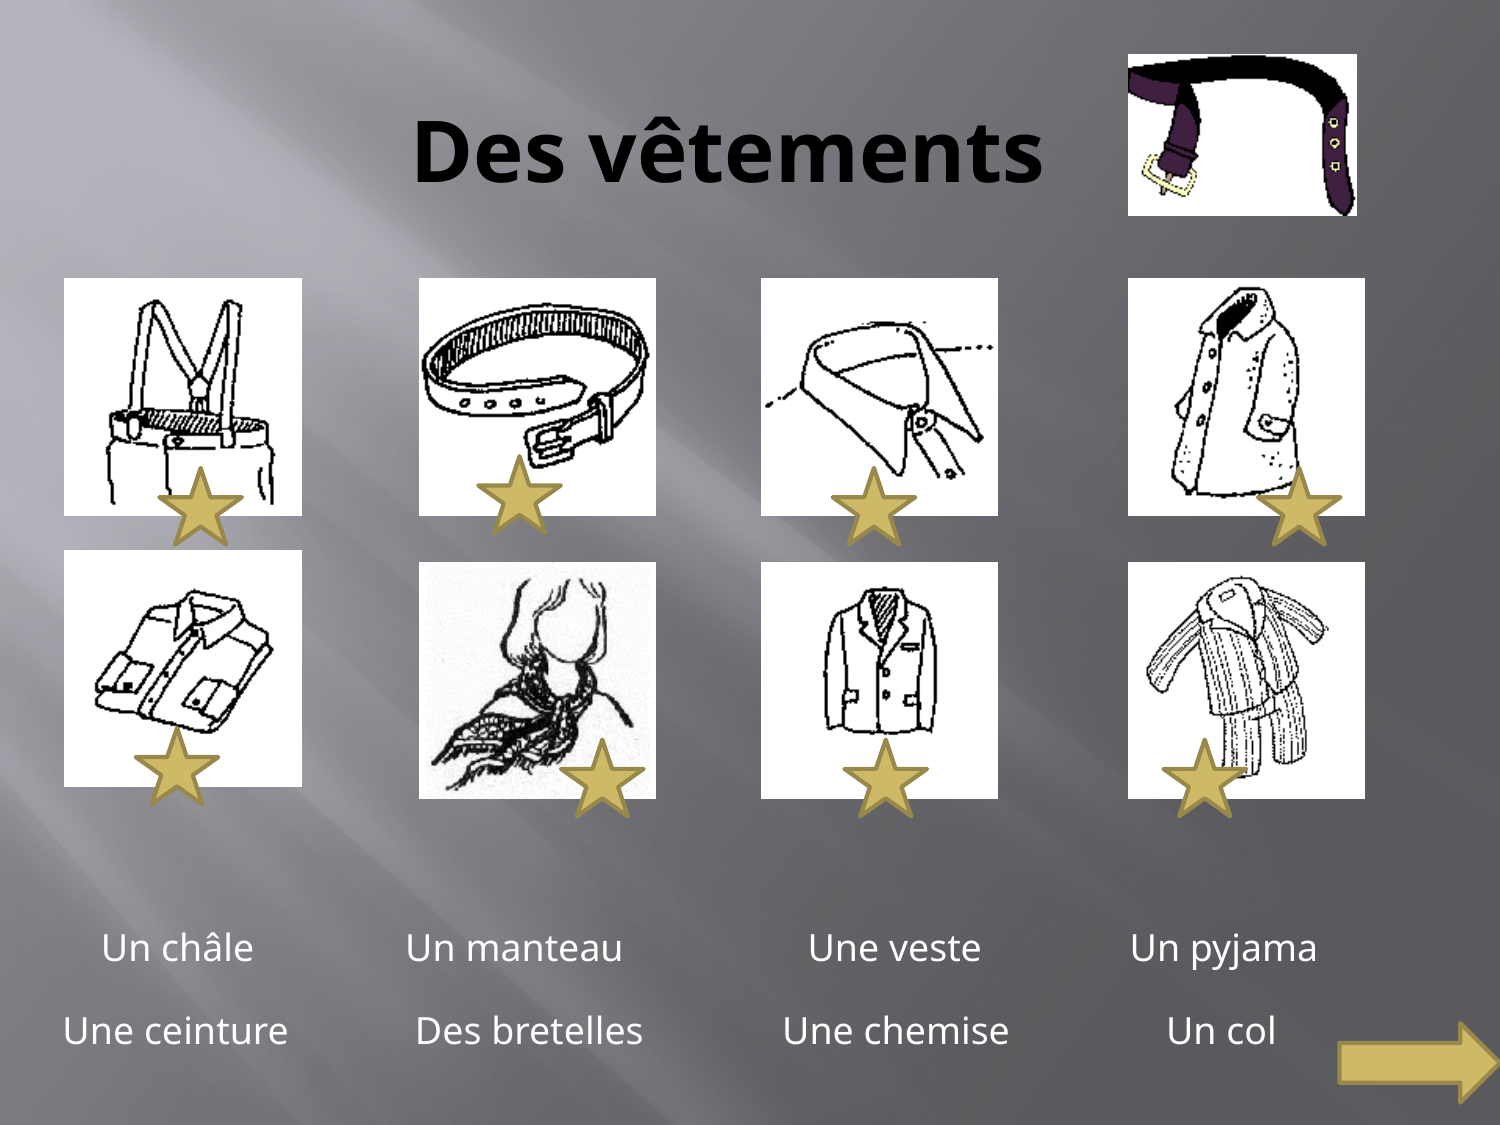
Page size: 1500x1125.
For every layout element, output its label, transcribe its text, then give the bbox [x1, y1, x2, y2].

text_box Un châle [85, 916, 270, 977]
picture [418, 562, 656, 799]
picture [761, 562, 999, 799]
text_box Des bretelles [400, 999, 659, 1060]
text_box Un pyjama [1114, 916, 1333, 977]
text_box [1337, 1021, 1500, 1105]
text_box Une ceinture [47, 999, 305, 1060]
text_box Un manteau [390, 916, 639, 977]
picture [64, 278, 302, 516]
picture [1127, 54, 1357, 216]
picture [1127, 278, 1365, 516]
picture [418, 278, 656, 516]
picture [761, 278, 999, 516]
picture [1127, 562, 1365, 799]
text_box Un col [1151, 999, 1292, 1060]
text_box [0, 0, 1500, 1125]
text_box Une chemise [767, 999, 1026, 1060]
picture [64, 550, 302, 788]
text_box Une veste [792, 916, 998, 977]
